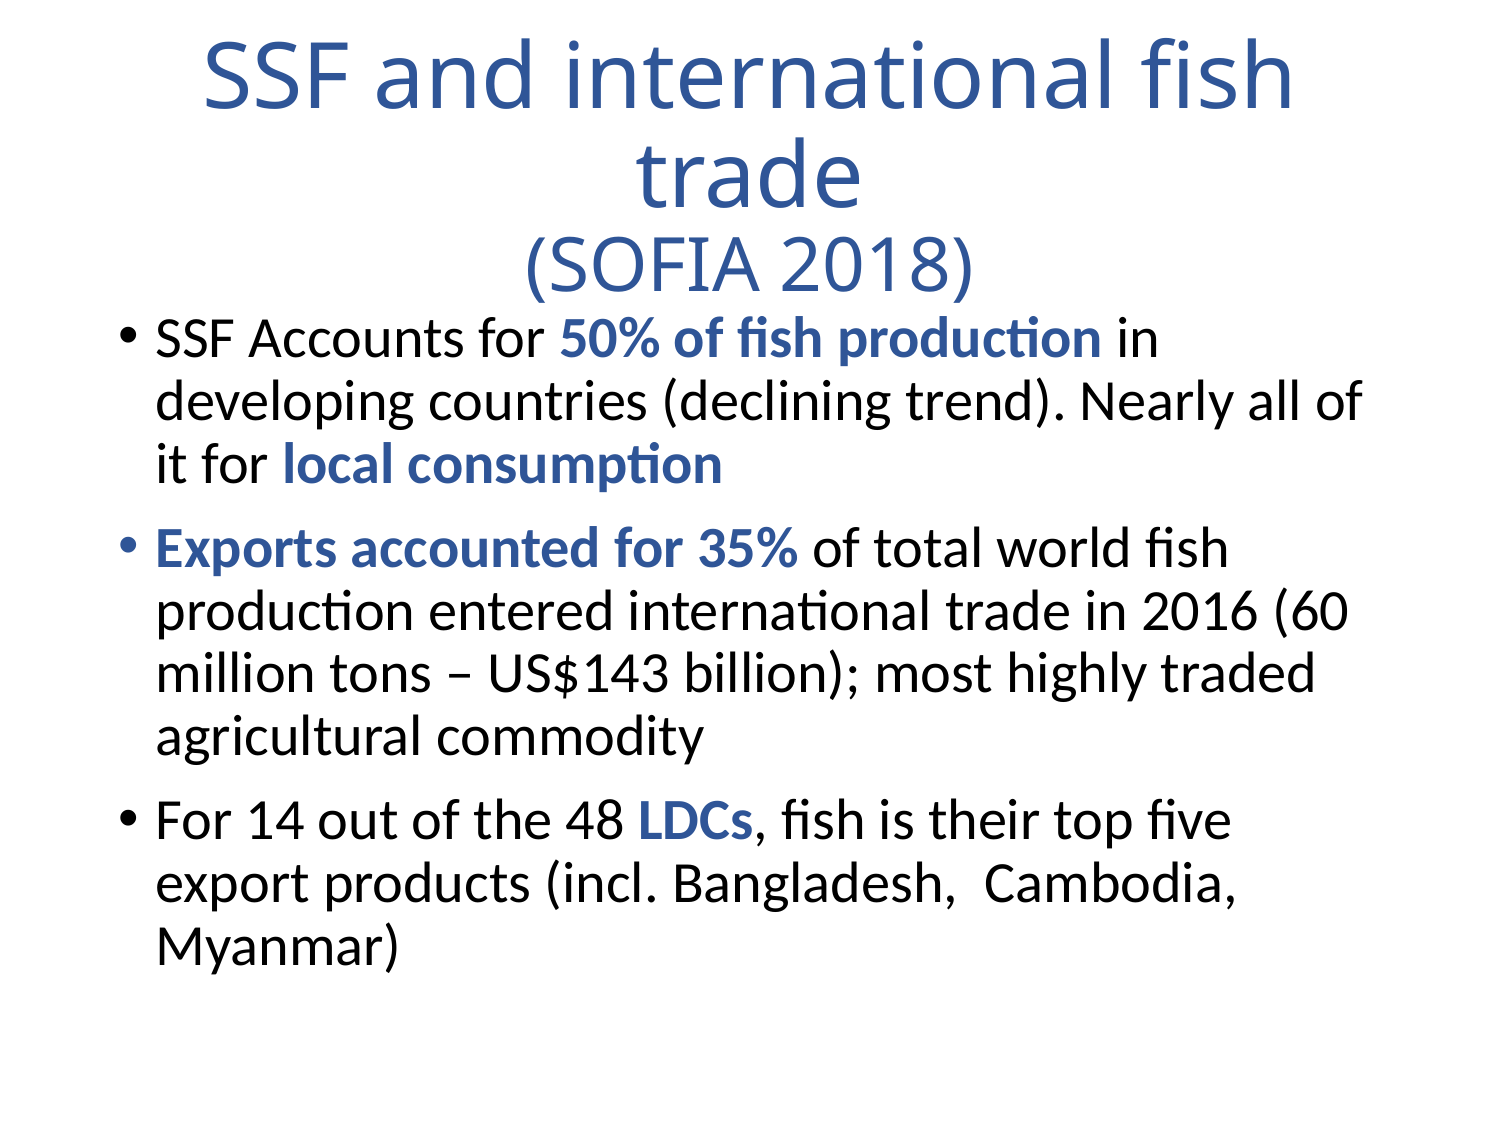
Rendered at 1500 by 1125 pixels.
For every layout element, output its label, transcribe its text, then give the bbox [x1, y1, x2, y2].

list SSF Accounts for 50% of fish production in developing countries (declining trend). Nearly all of it for local consumption Exports accounted for 35% of total world fish production entered international trade in 2016 (60 million tons – US$143 billion); most highly traded agricultural commodity For 14 out of the 48 LDCs, fish is their top five export products (incl. Bangladesh, Cambodia, Myanmar) [103, 299, 1397, 1014]
title SSF and international fish trade (SOFIA 2018) [103, 59, 1397, 278]
